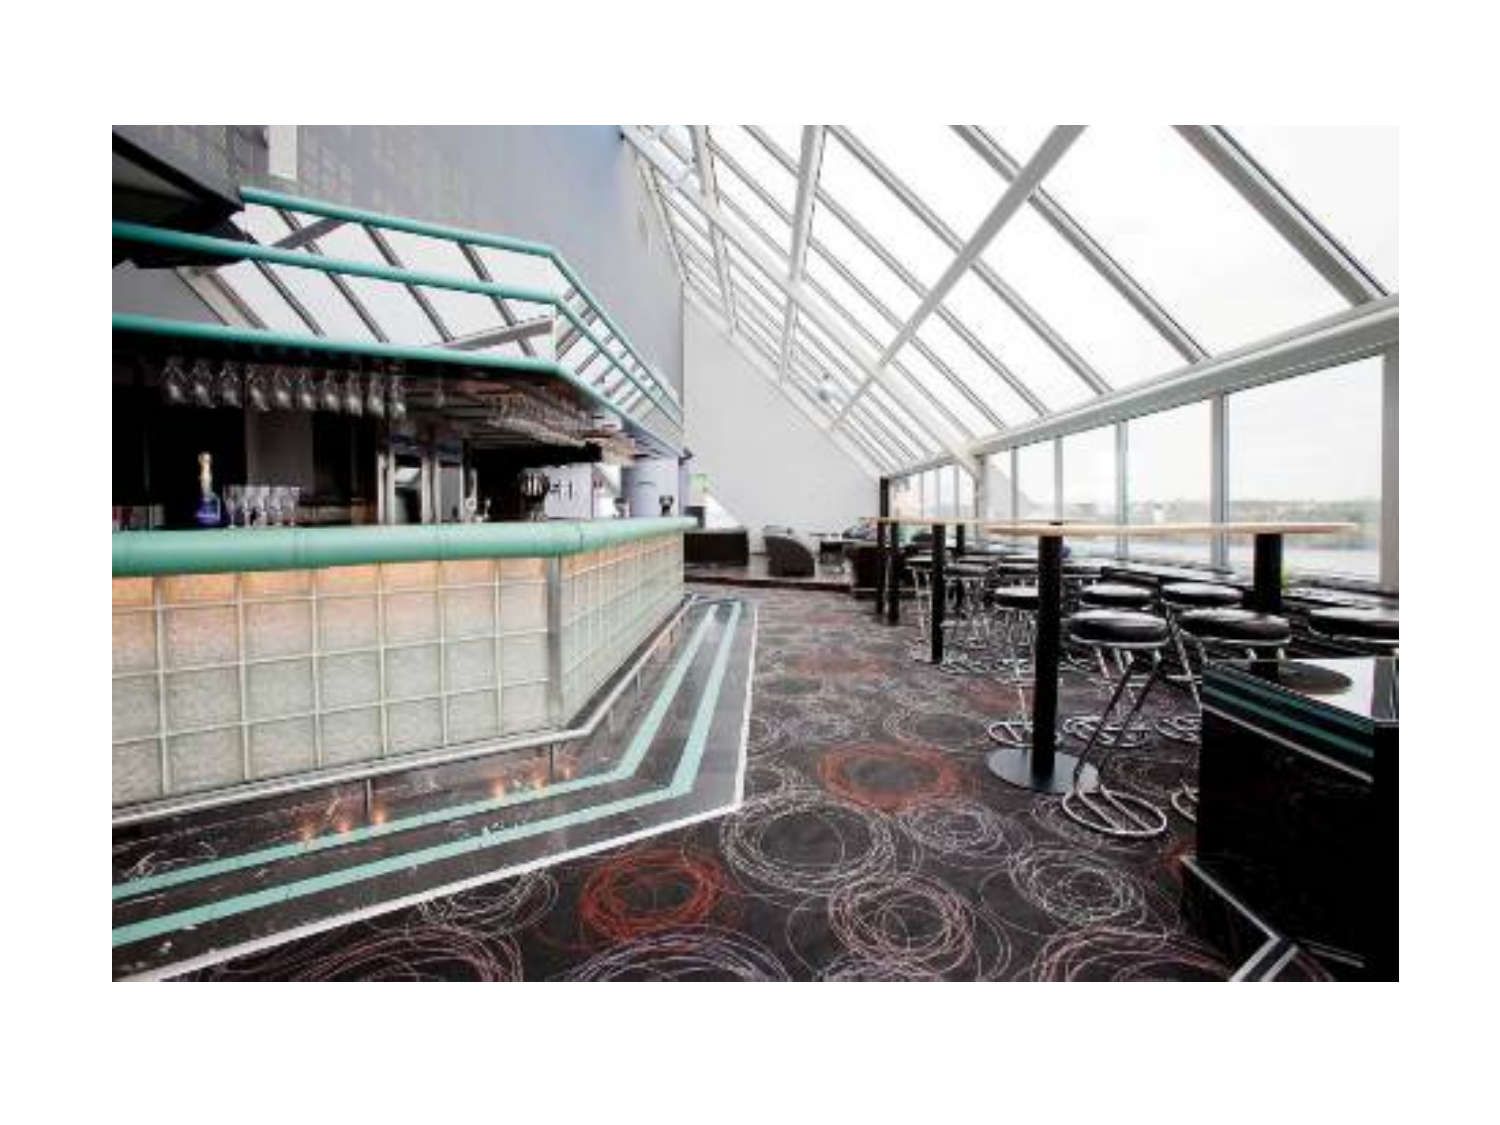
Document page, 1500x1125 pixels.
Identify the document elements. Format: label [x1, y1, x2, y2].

picture [111, 125, 1400, 982]
